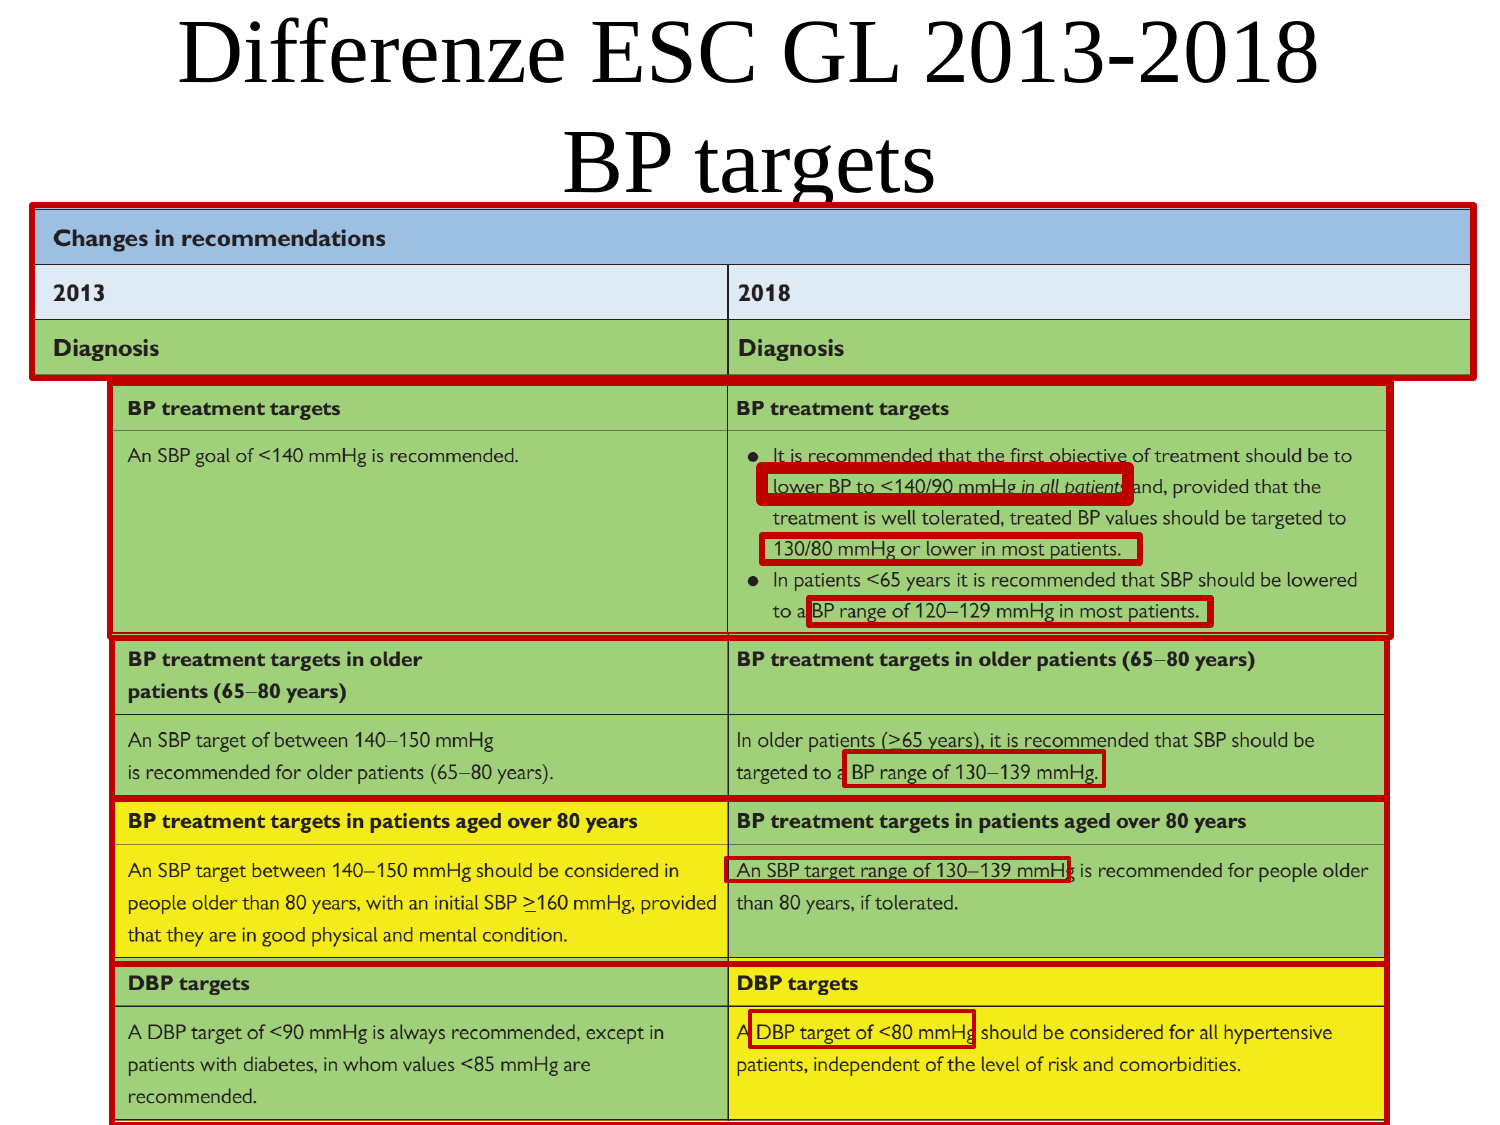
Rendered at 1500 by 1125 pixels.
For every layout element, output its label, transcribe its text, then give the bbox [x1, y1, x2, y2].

picture [35, 207, 1471, 375]
picture [111, 385, 1389, 1121]
title Differenze ESC GL 2013-2018 BP targets [112, 7, 1388, 195]
